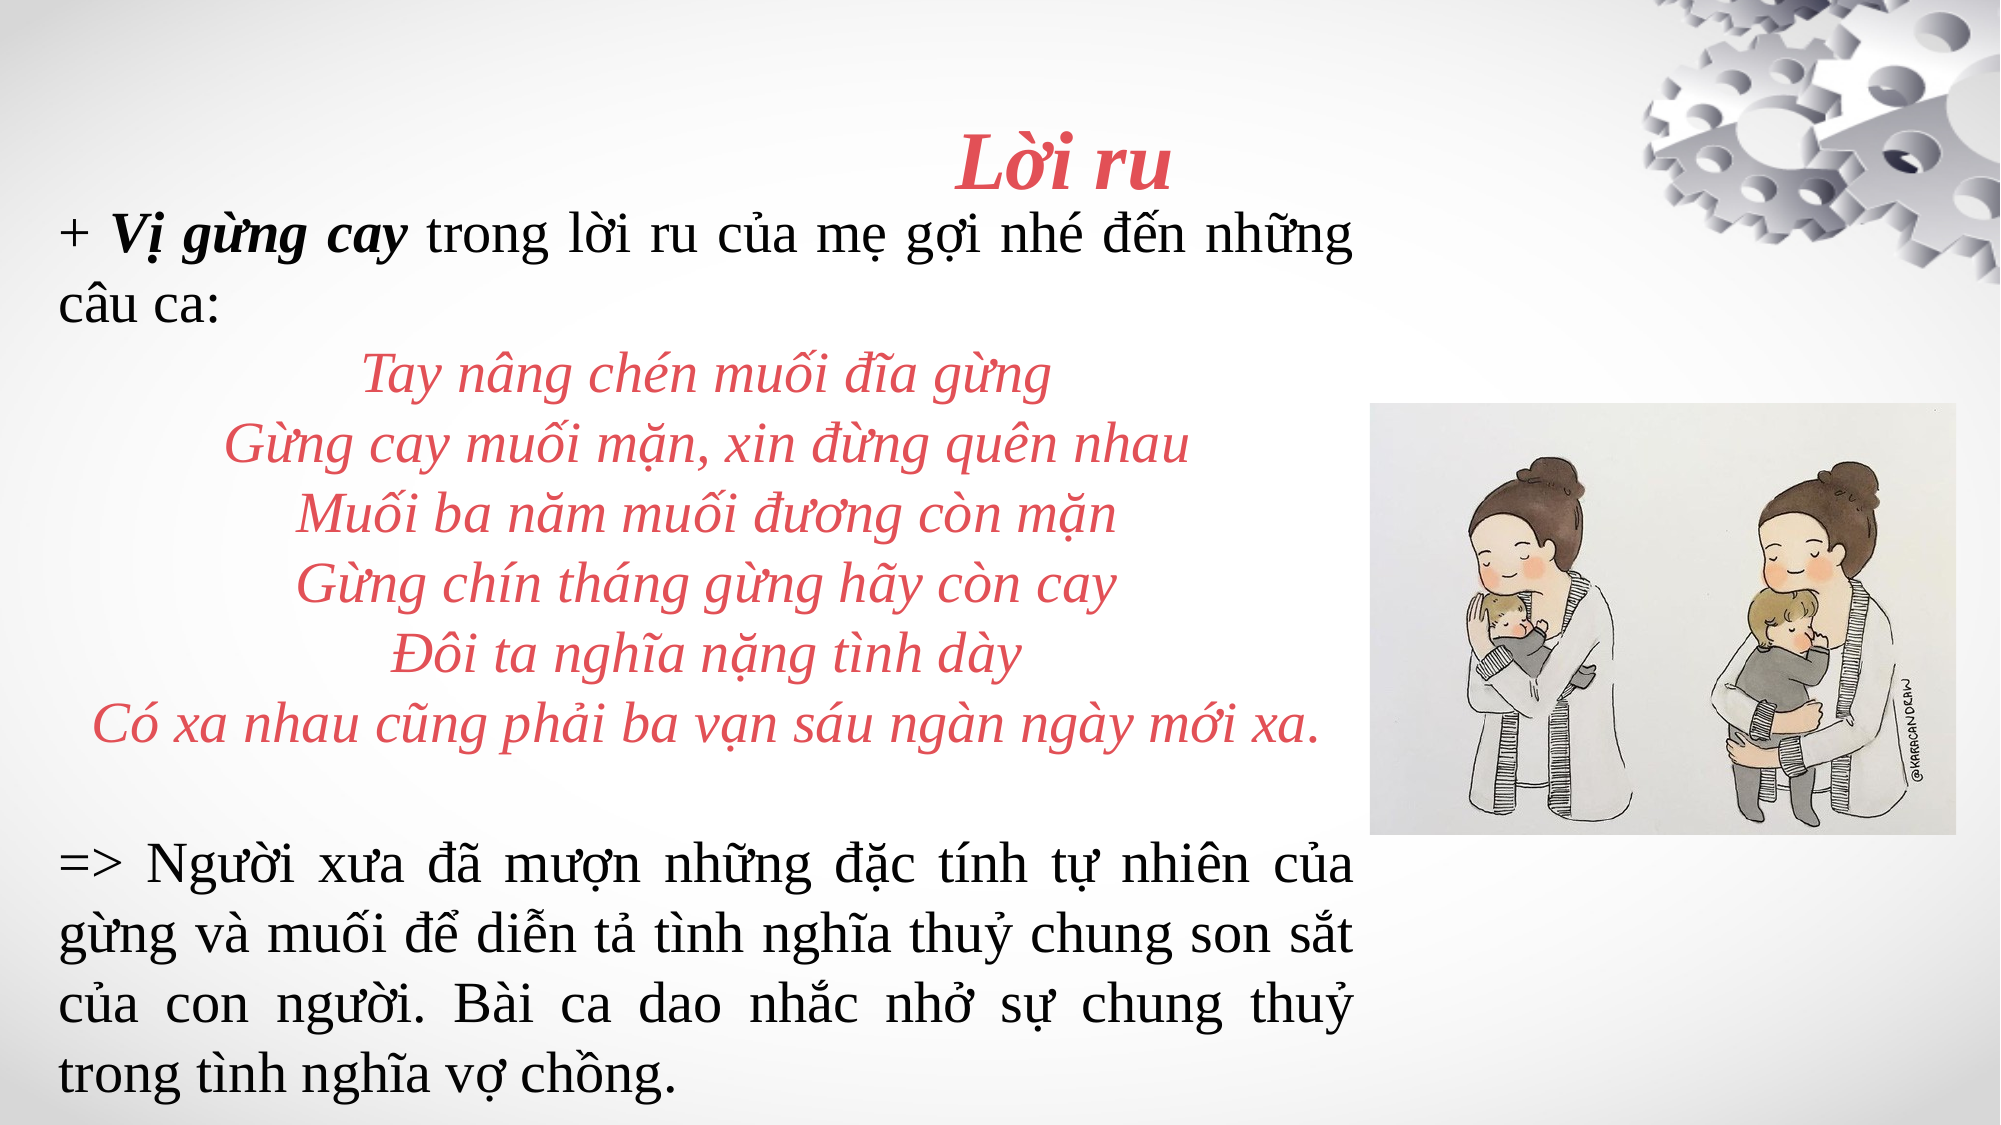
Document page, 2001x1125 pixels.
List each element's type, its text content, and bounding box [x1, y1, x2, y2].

picture [0, 0, 2000, 1125]
text_box Lời ru [940, 98, 1207, 187]
text_box + Vị gừng cay trong lời ru của mẹ gợi nhé đến những câu ca: Tay nâng chén muối đĩa gừng Gừng cay muối mặn, xin đừng quên nhau Muối ba năm muối đương còn mặn Gừng chín tháng gừng hãy còn cay Đôi ta nghĩa nặng tình dày Có xa nhau cũng phải ba vạn sáu ngàn ngày mới xa. => Người xưa đã mượn những đặc tính tự nhiên của gừng và muối để diễn tả tình nghĩa thuỷ chung son sắt của con người. Bài ca dao nhắc nhở sự chung thuỷ trong tình nghĩa vợ chồng. [43, 187, 1370, 1112]
